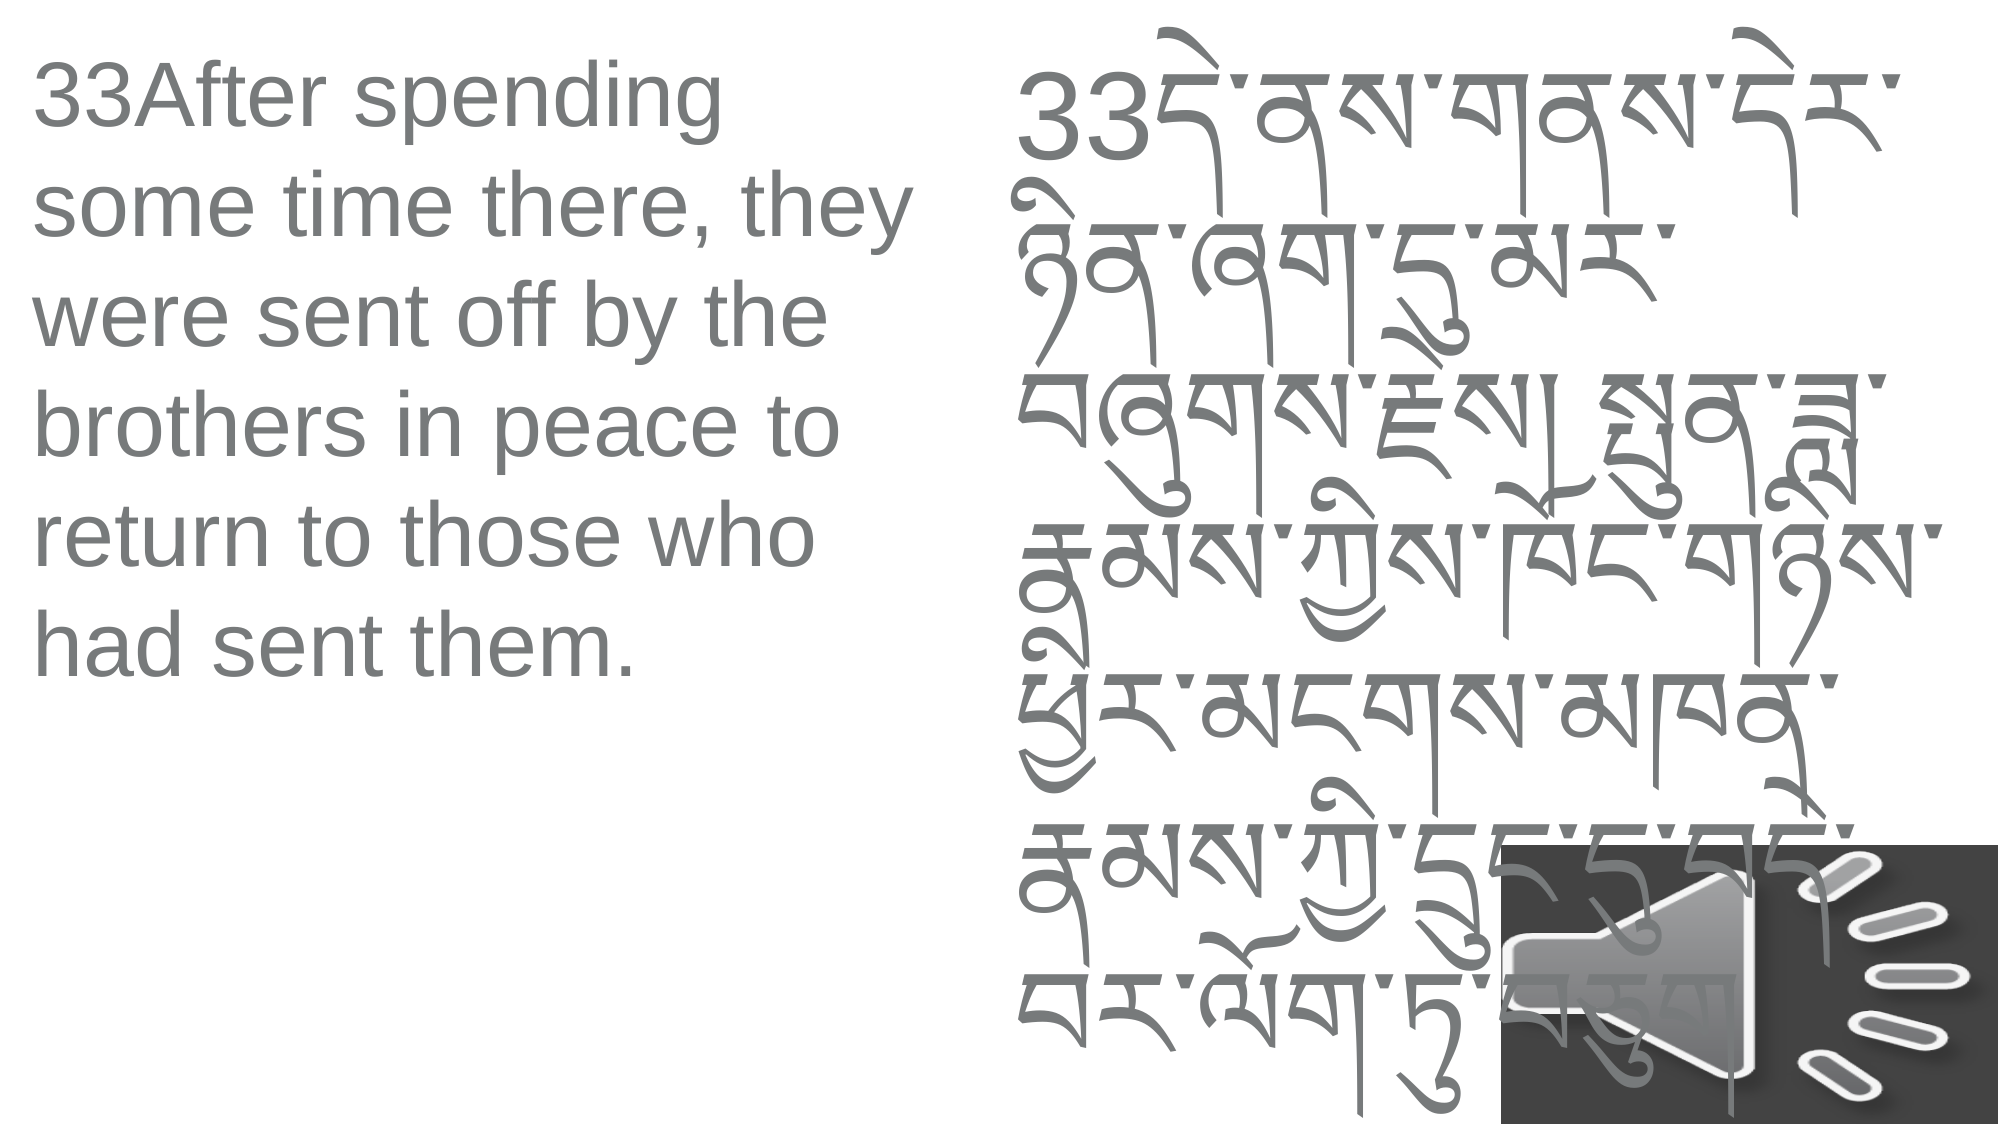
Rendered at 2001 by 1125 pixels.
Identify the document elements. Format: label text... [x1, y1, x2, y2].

text_box 33དེ་ནས་གནས་དེར་ཉིན་ཞག་དུ་མར་བཞུགས༌རྗེས། སྤུན་ཟླ་རྣམས་ཀྱིས་ཁོང་གཉིས་ཕྱིར་མངགས་མཁན་རྣམས་ཀྱི་དྲུང་དུ་བདེ་བར་ལོག་ཏུ་བཅུག [999, 27, 2000, 1104]
picture [1500, 843, 2000, 1125]
text_box 33After spending some time there, they were sent off by the brothers in peace to return to those who had sent them. [18, 27, 973, 1104]
